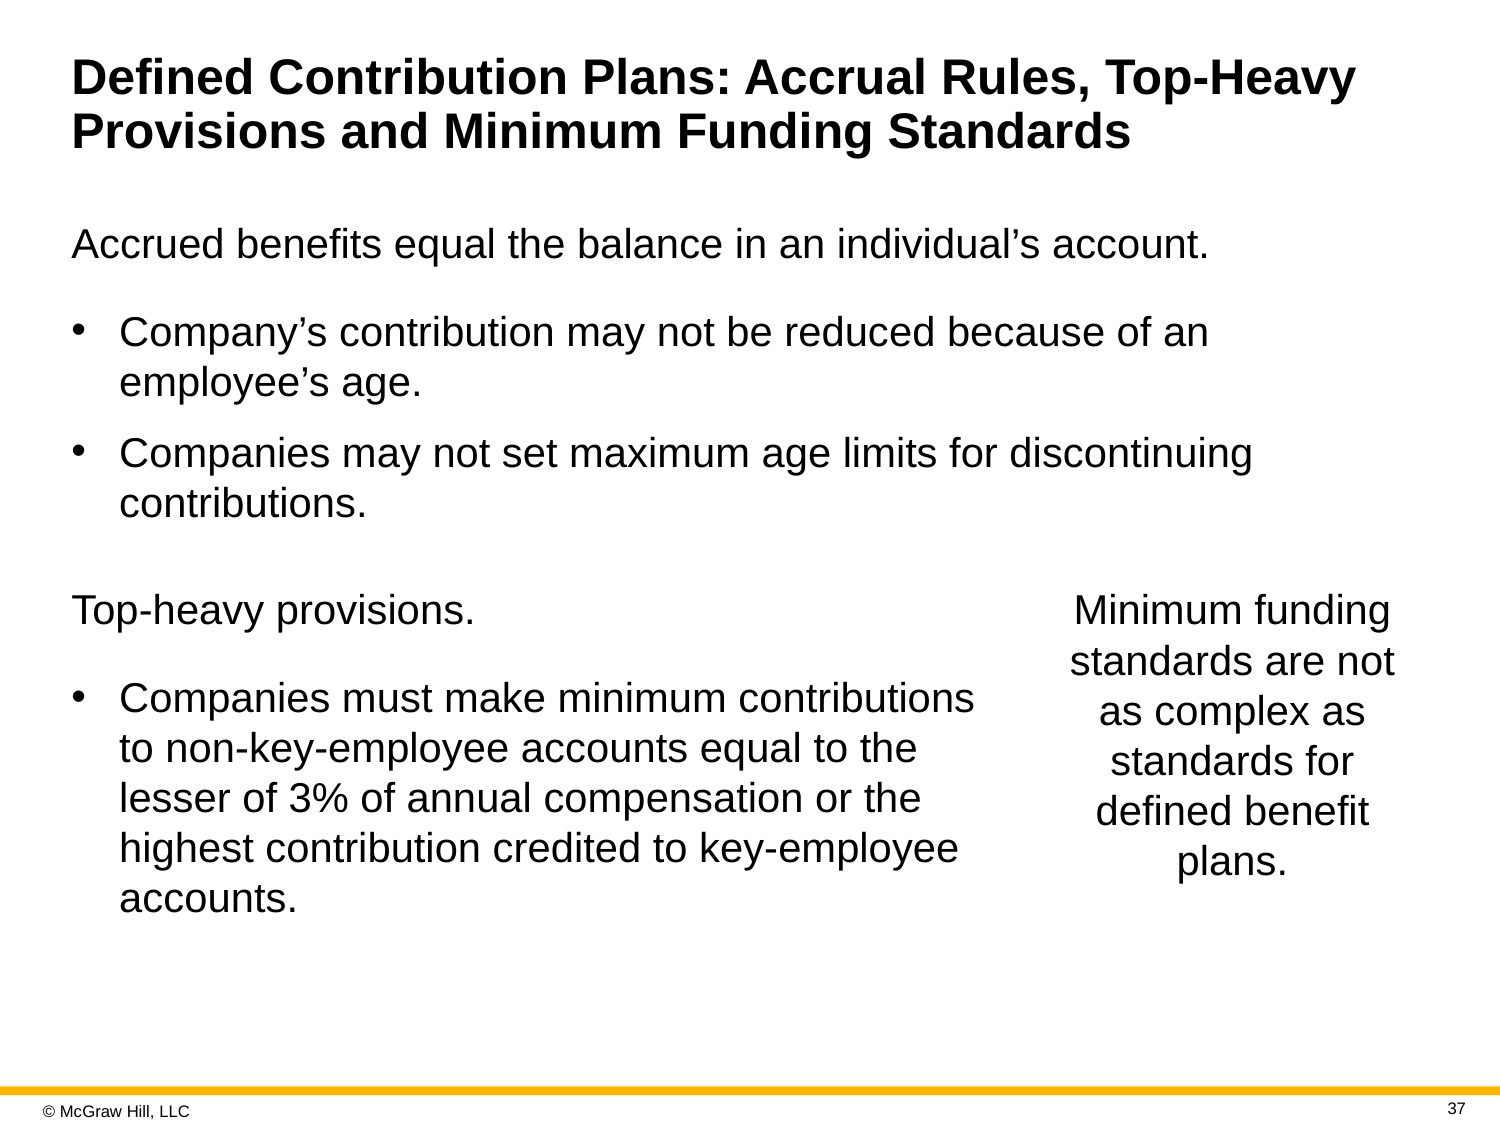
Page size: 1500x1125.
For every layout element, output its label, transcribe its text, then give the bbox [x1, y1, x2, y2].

list Accrued benefits equal the balance in an individual’s account. Company’s contribution may not be reduced because of an employee’s age. Companies may not set maximum age limits for discontinuing contributions. [56, 209, 1376, 550]
list Minimum funding standards are not as complex as standards for defined benefit plans. [1050, 575, 1415, 949]
list Top-heavy provisions. Companies must make minimum contributions to non-key-employee accounts equal to the lesser of 3% of annual compensation or the highest contribution credited to key-employee accounts. [56, 575, 1025, 949]
title Defined Contribution Plans: Accrual Rules, Top-Heavy Provisions and Minimum Funding Standards [56, 38, 1444, 173]
slide_number 37 [1415, 1094, 1474, 1122]
